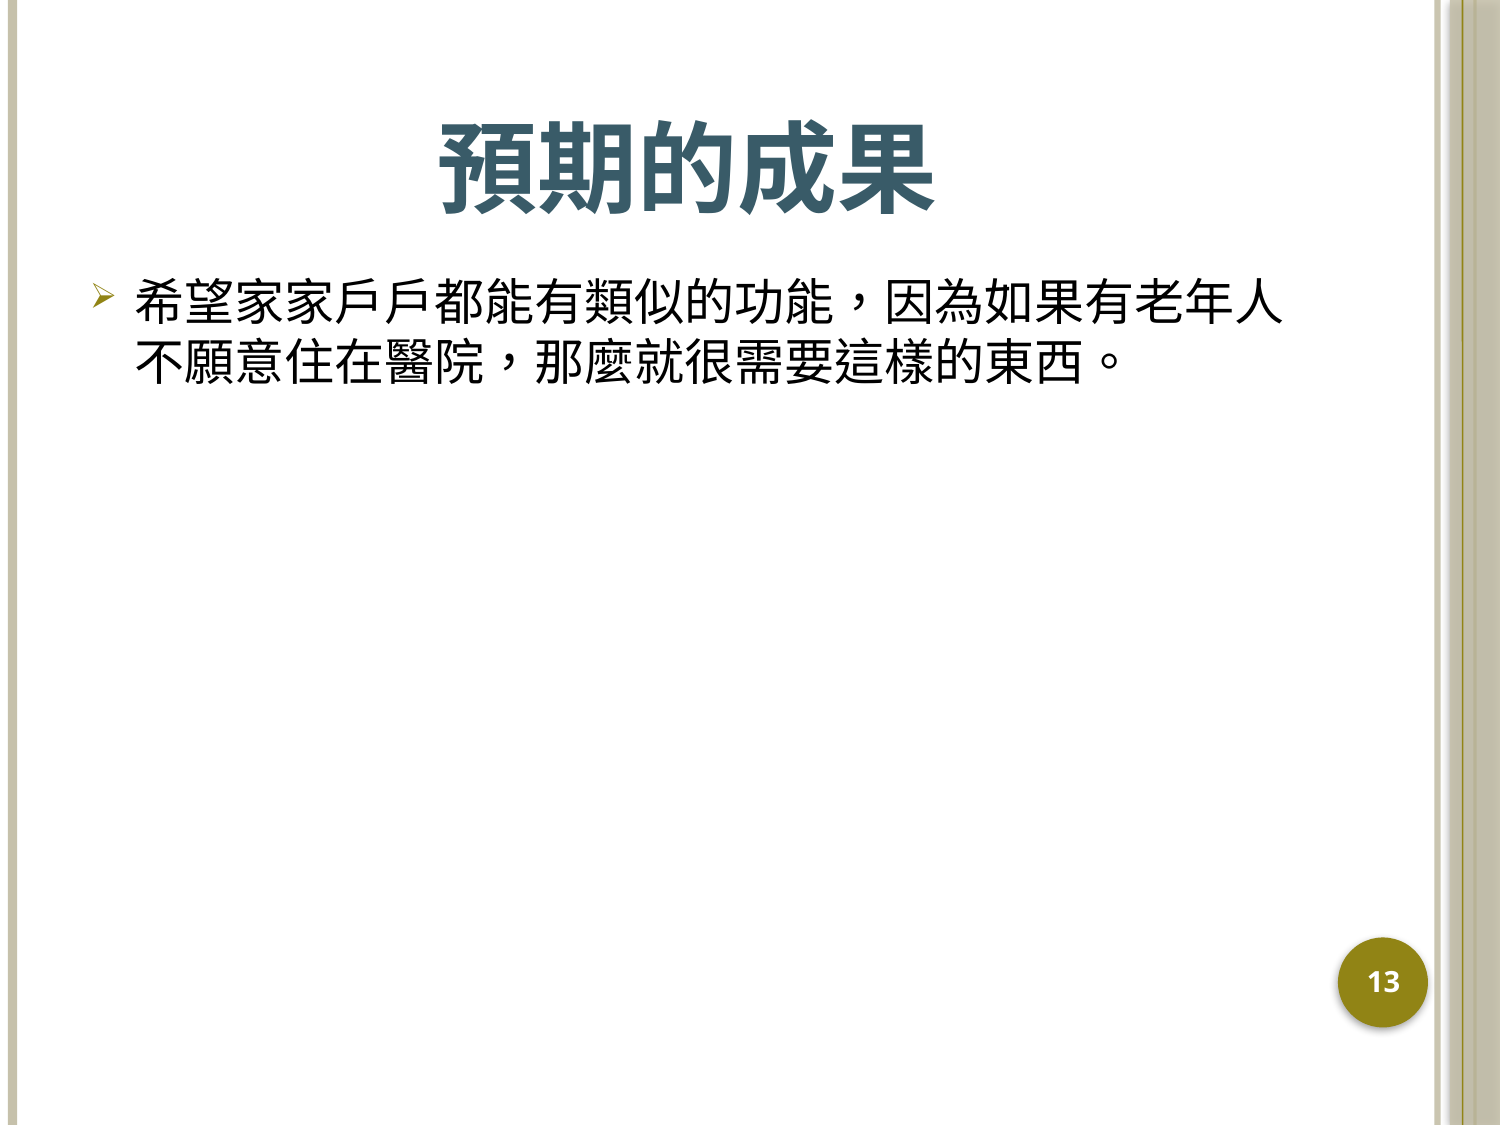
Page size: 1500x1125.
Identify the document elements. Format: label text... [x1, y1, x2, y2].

list 希望家家戶戶都能有類似的功能，因為如果有老年人不願意住在醫院，那麼就很需要這樣的東西。 [75, 262, 1300, 1062]
slide_number 13 [1333, 940, 1434, 1027]
title 預期的成果 [75, 45, 1300, 233]
